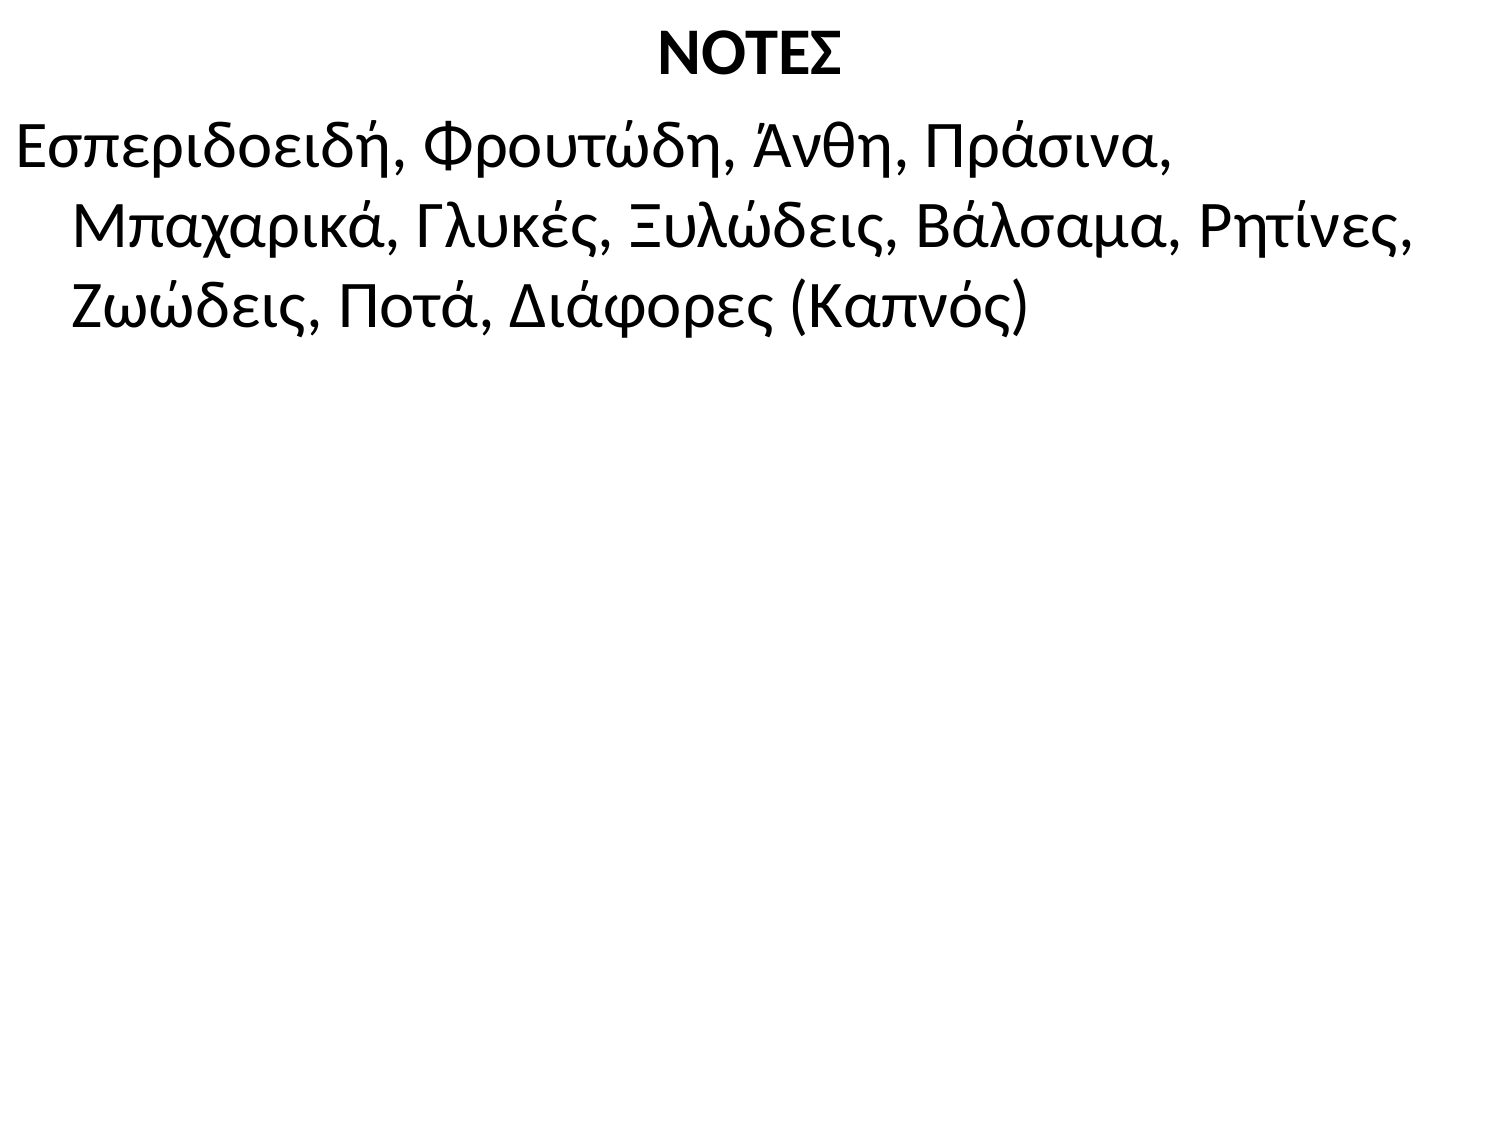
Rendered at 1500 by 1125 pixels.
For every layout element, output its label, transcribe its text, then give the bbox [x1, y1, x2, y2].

list ΝΟΤΕΣ Εσπεριδοειδή, Φρουτώδη, Άνθη, Πράσινα, Μπαχαρικά, Γλυκές, Ξυλώδεις, Βάλσαμα, Ρητίνες, Ζωώδεις, Ποτά, Διάφορες (Καπνός) [0, 0, 1500, 1125]
